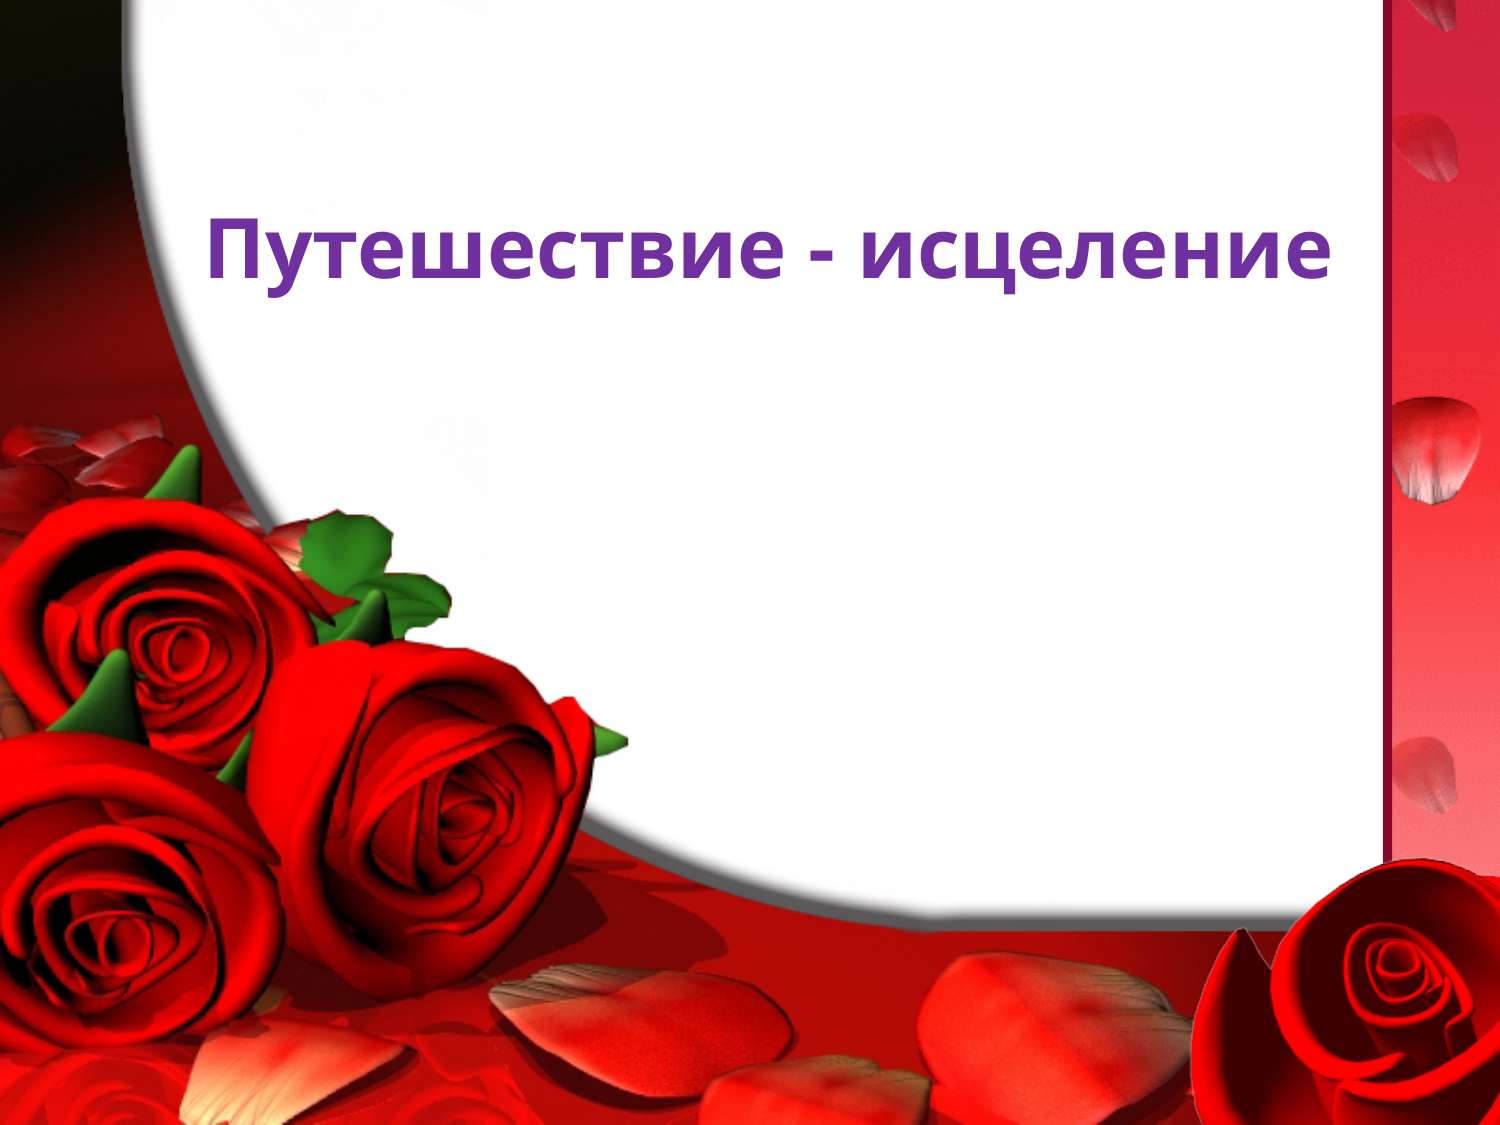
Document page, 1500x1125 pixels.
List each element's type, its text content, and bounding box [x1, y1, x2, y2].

title Путешествие - исцеление [174, 37, 1363, 303]
picture [0, 0, 1500, 1125]
